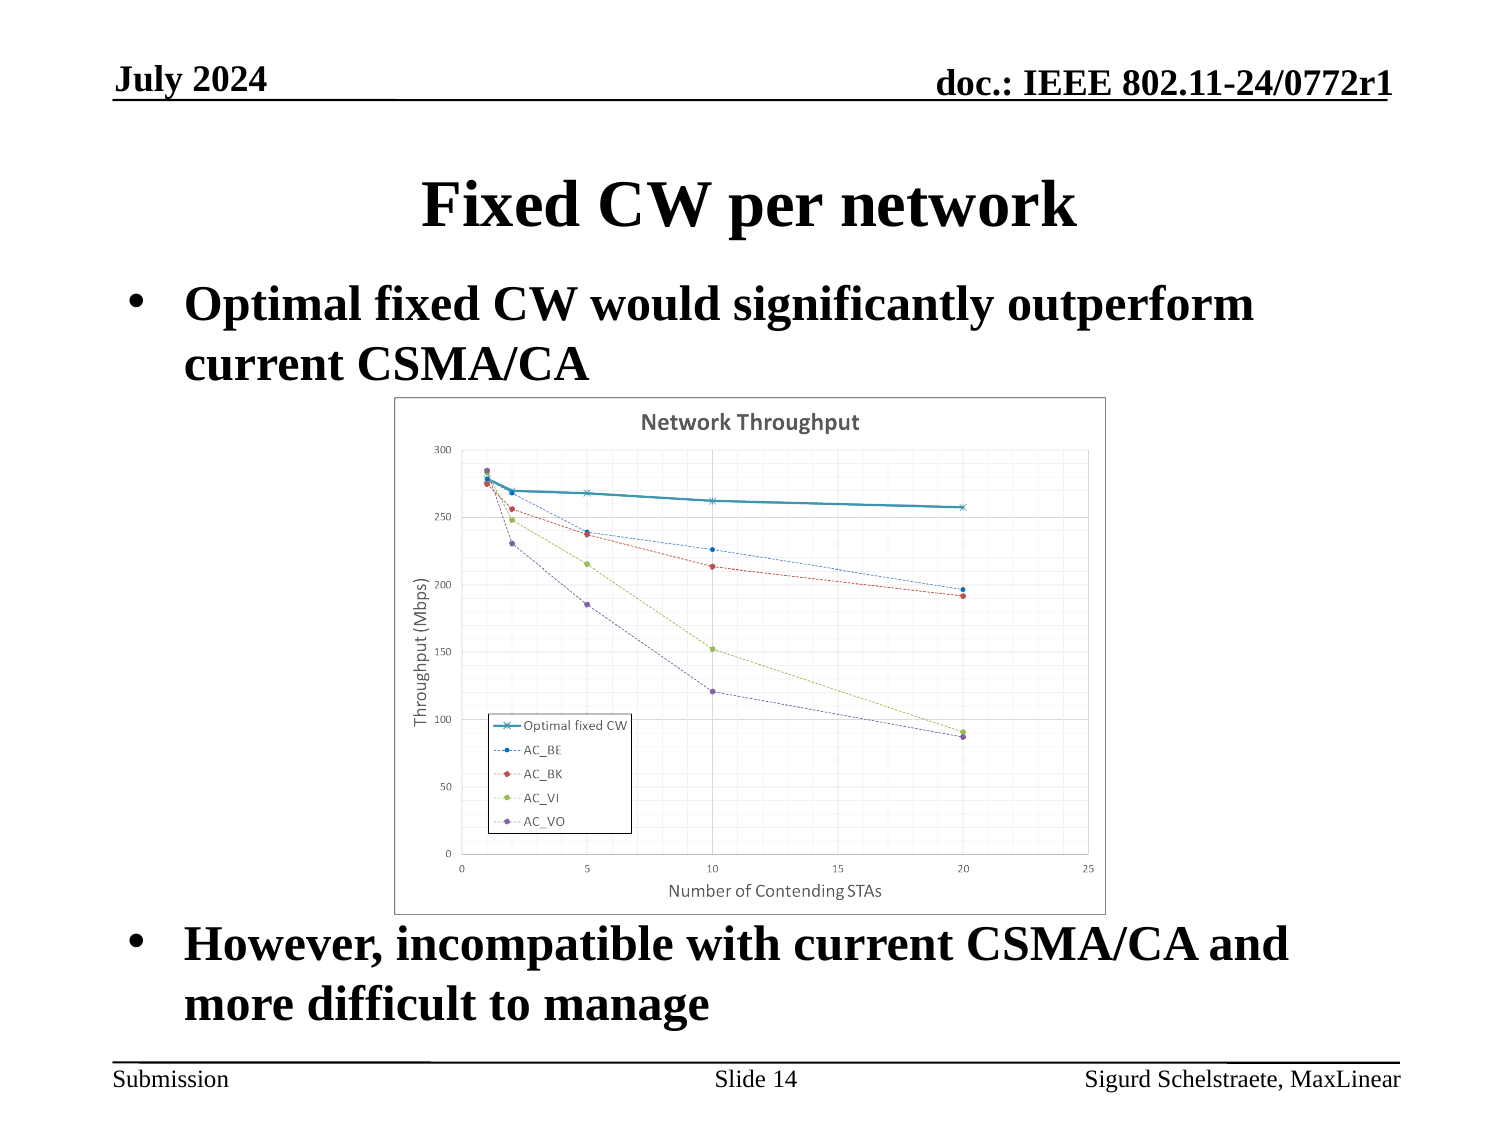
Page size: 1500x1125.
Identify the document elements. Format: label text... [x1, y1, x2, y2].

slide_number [114, 54, 423, 100]
title Fixed CW per network [112, 112, 1388, 262]
footer Sigurd Schelstraete, MaxLinear [878, 1061, 1402, 1093]
slide_number Slide 14 [712, 1061, 800, 1123]
picture [394, 397, 1106, 915]
list Optimal fixed CW would significantly outperform current CSMA/CA However, incompatible with current CSMA/CA and more difficult to manage [112, 262, 1388, 1051]
